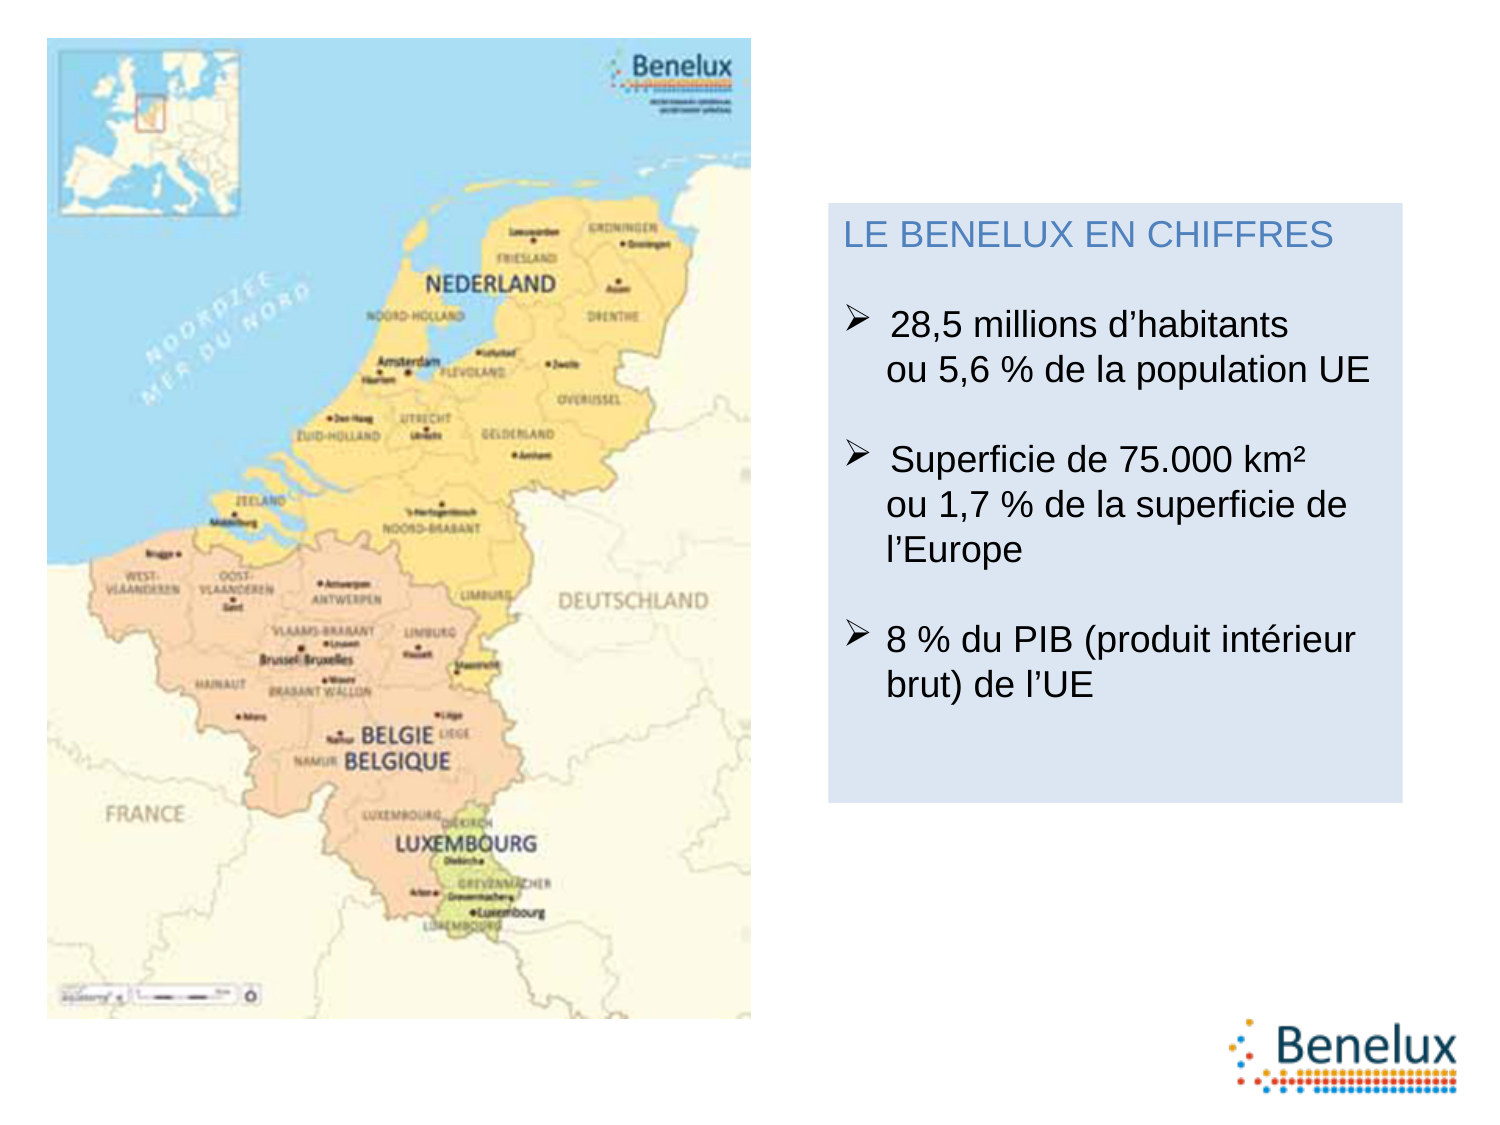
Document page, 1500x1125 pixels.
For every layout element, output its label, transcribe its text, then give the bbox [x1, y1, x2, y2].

text_box LE BENELUX EN CHIFFRES 28,5 millions d’habitants ou 5,6 % de la population UE Superficie de 75.000 km² ou 1,7 % de la superficie de l’Europe 8 % du PIB (produit intérieur brut) de l’UE [828, 203, 1403, 803]
picture [1204, 994, 1482, 1119]
picture [47, 38, 752, 1019]
